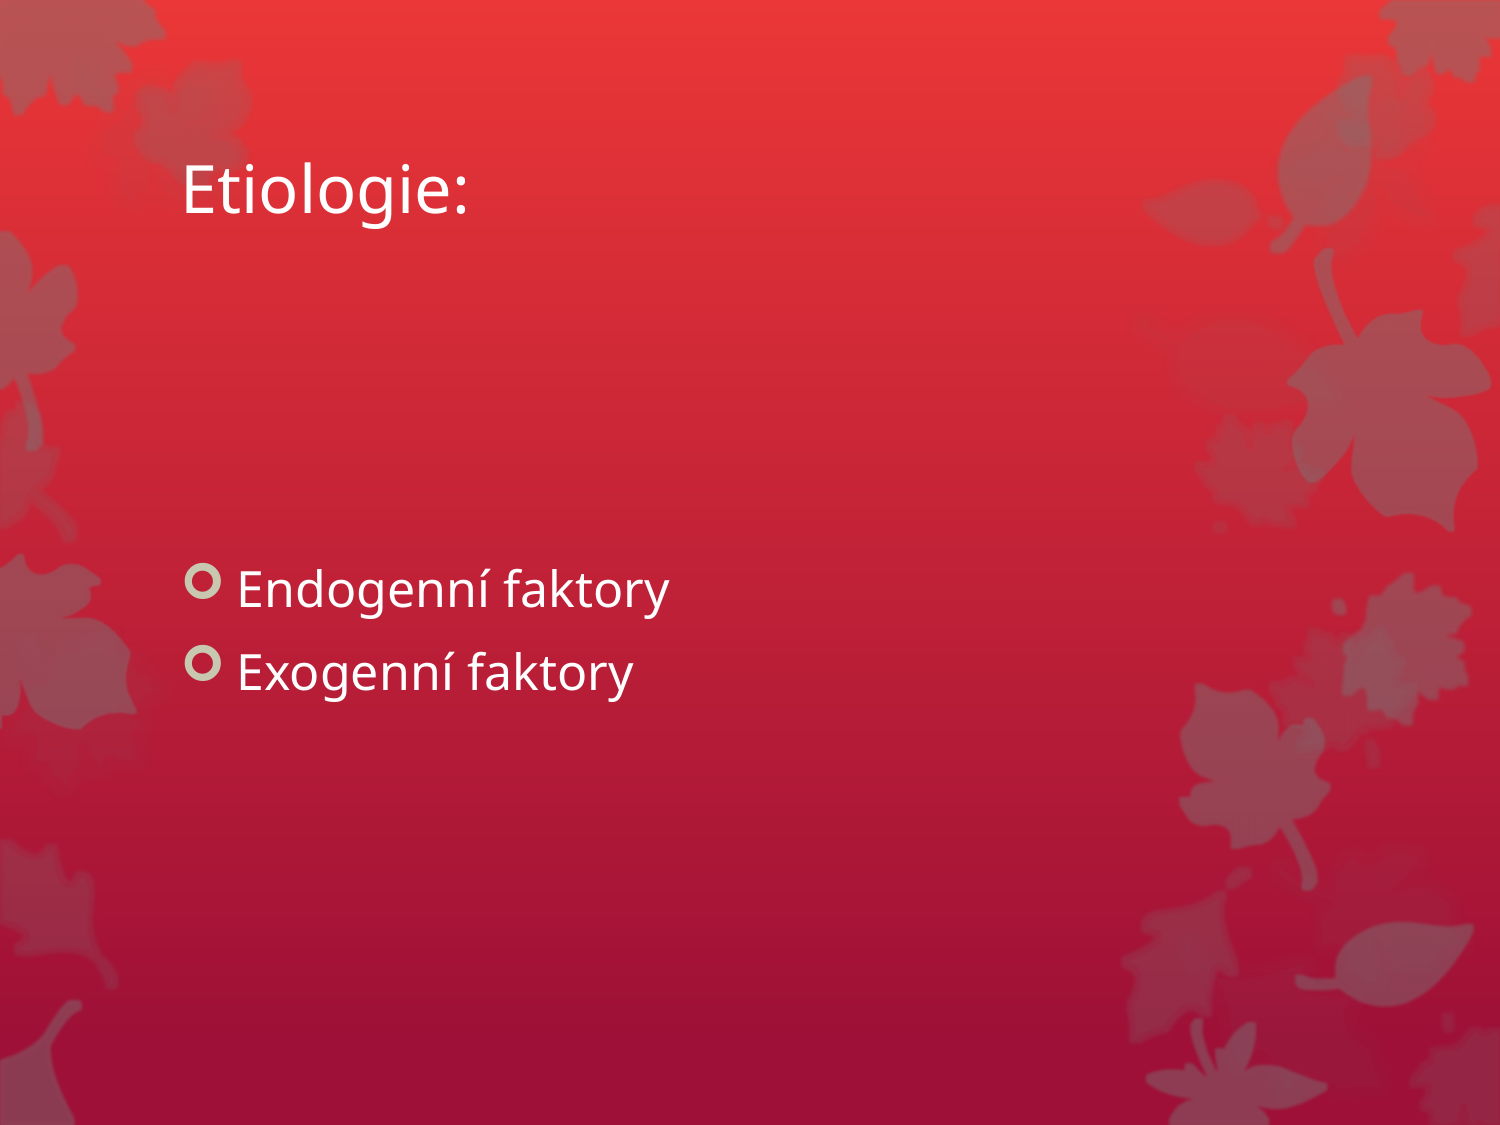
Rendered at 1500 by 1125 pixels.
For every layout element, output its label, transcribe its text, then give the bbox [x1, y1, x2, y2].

title Etiologie: [165, 110, 1335, 263]
list Endogenní faktory Exogenní faktory [165, 296, 1335, 962]
